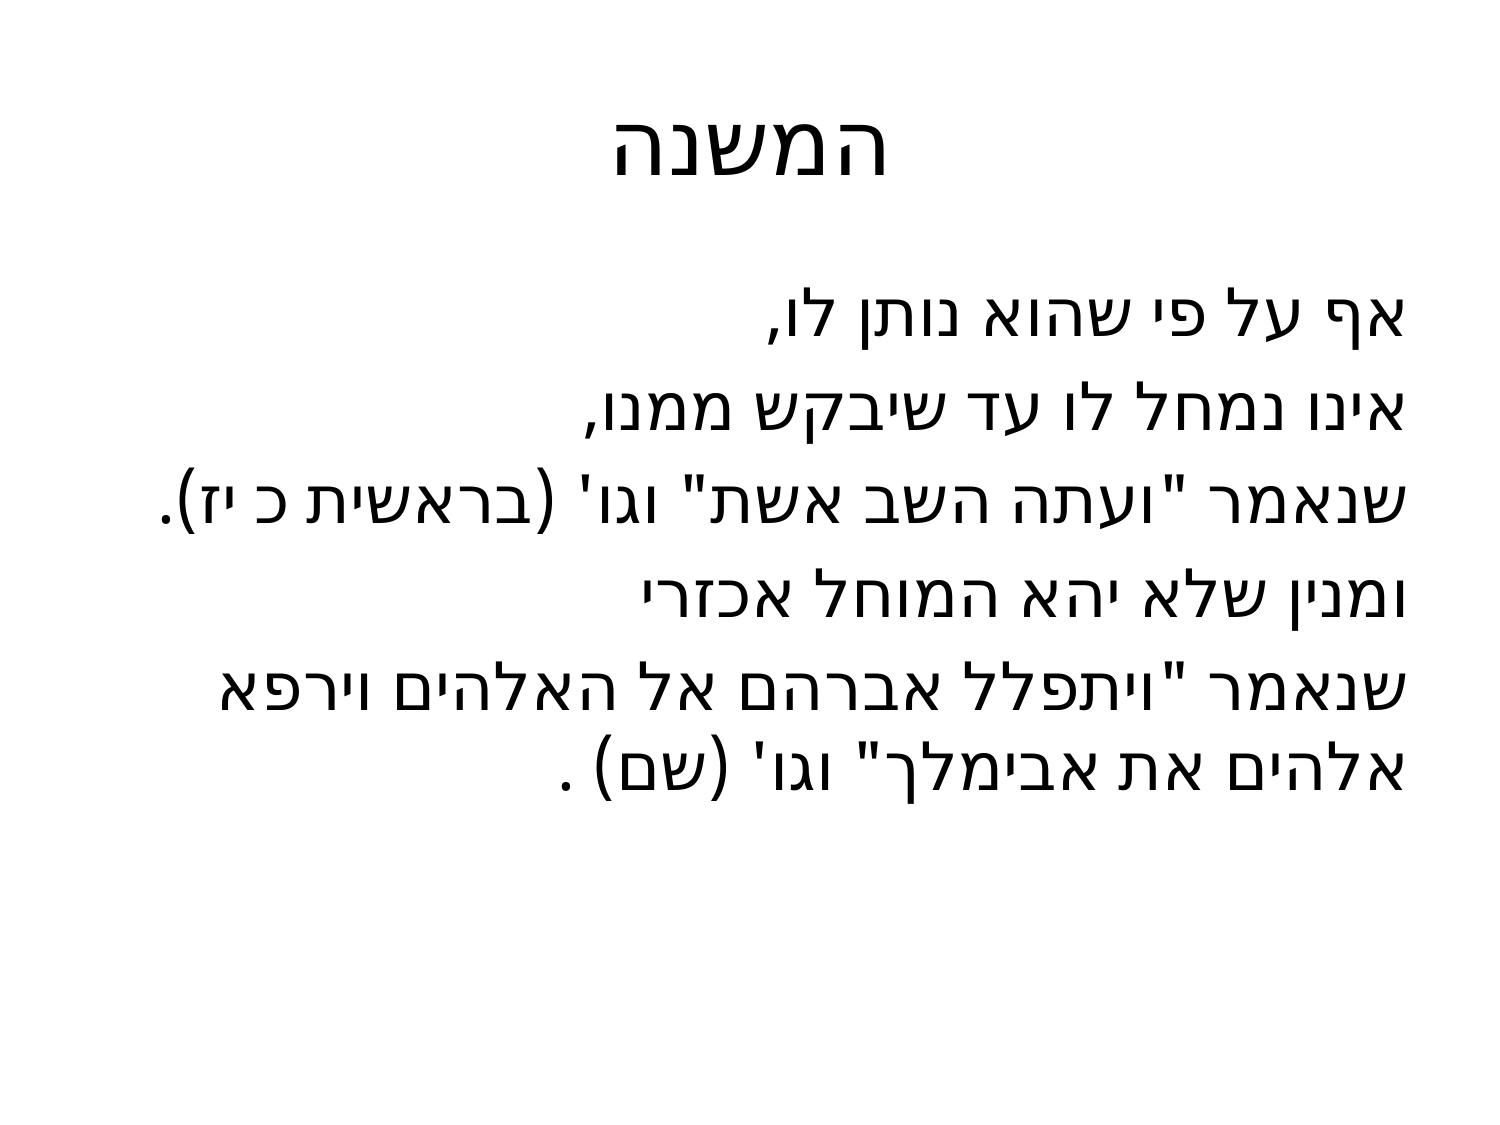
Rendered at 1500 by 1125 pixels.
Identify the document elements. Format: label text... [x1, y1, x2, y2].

list אף על פי שהוא נותן לו, אינו נמחל לו עד שיבקש ממנו, שנאמר "ועתה השב אשת" וגו' (בראשית כ יז). ומנין שלא יהא המוחל אכזרי שנאמר "ויתפלל אברהם אל האלהים וירפא אלהים את אבימלך" וגו' (שם) . [75, 262, 1425, 1005]
title המשנה [75, 45, 1425, 233]
